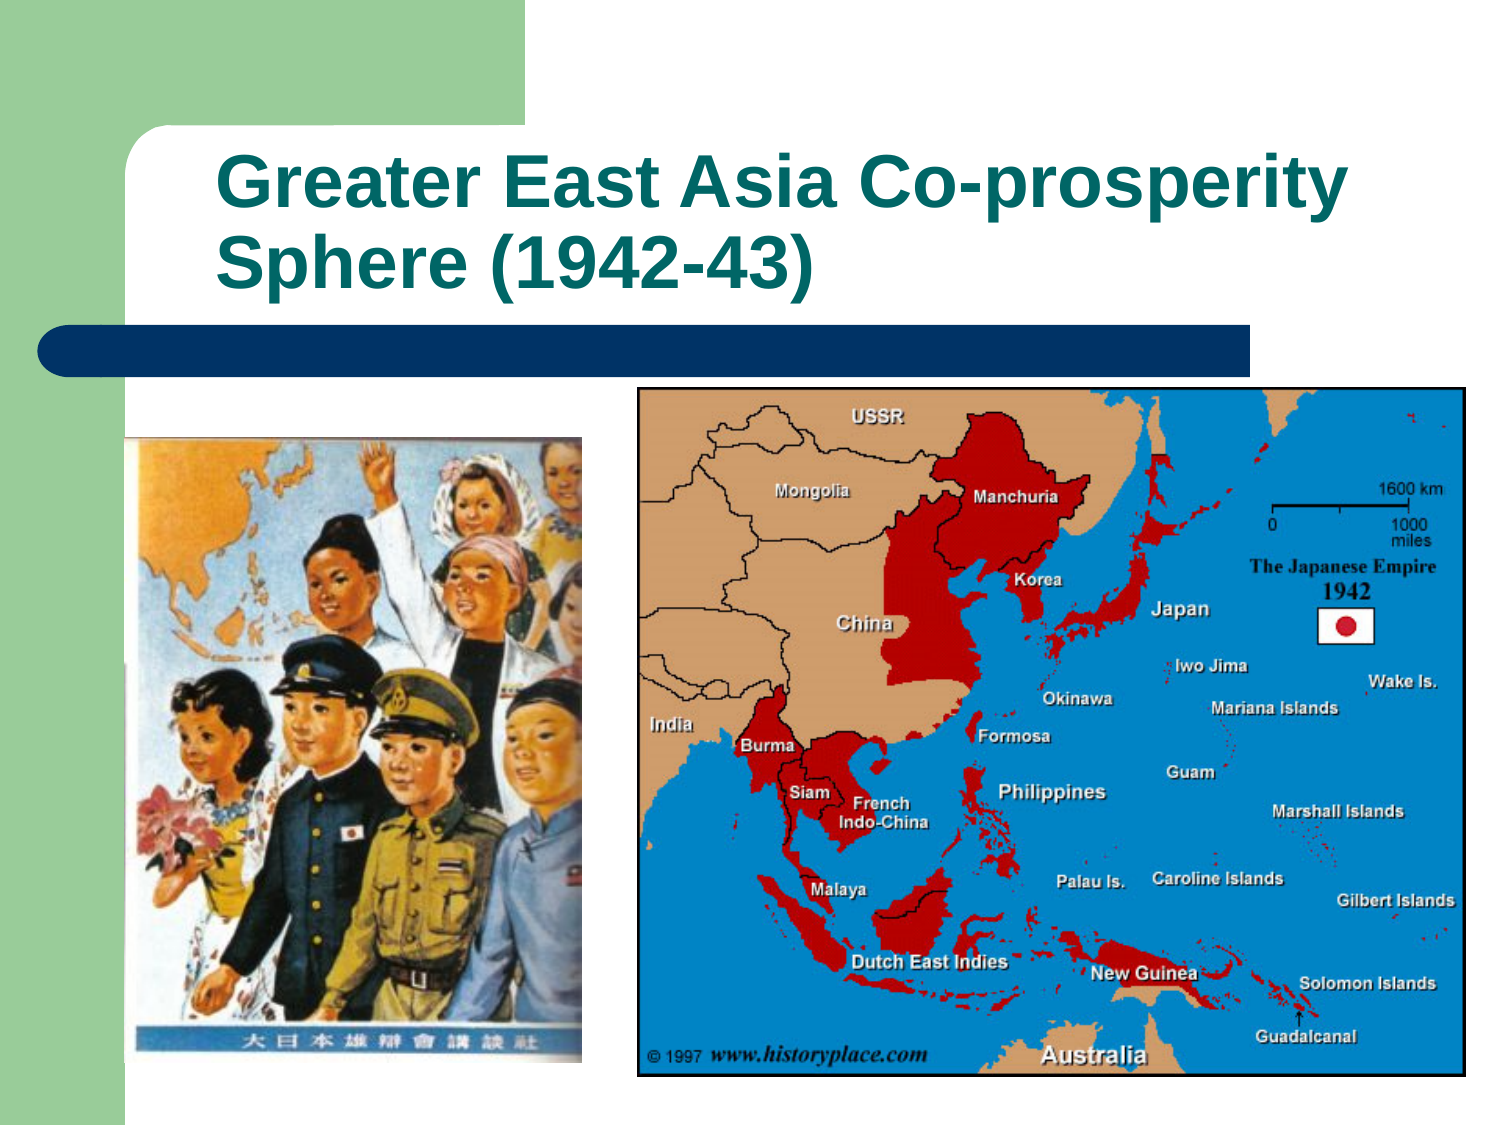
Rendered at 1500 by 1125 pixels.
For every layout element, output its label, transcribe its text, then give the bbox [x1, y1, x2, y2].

picture [637, 387, 1466, 1077]
title Greater East Asia Co-prosperity Sphere (1942-43) [200, 125, 1500, 313]
picture [124, 437, 582, 1063]
